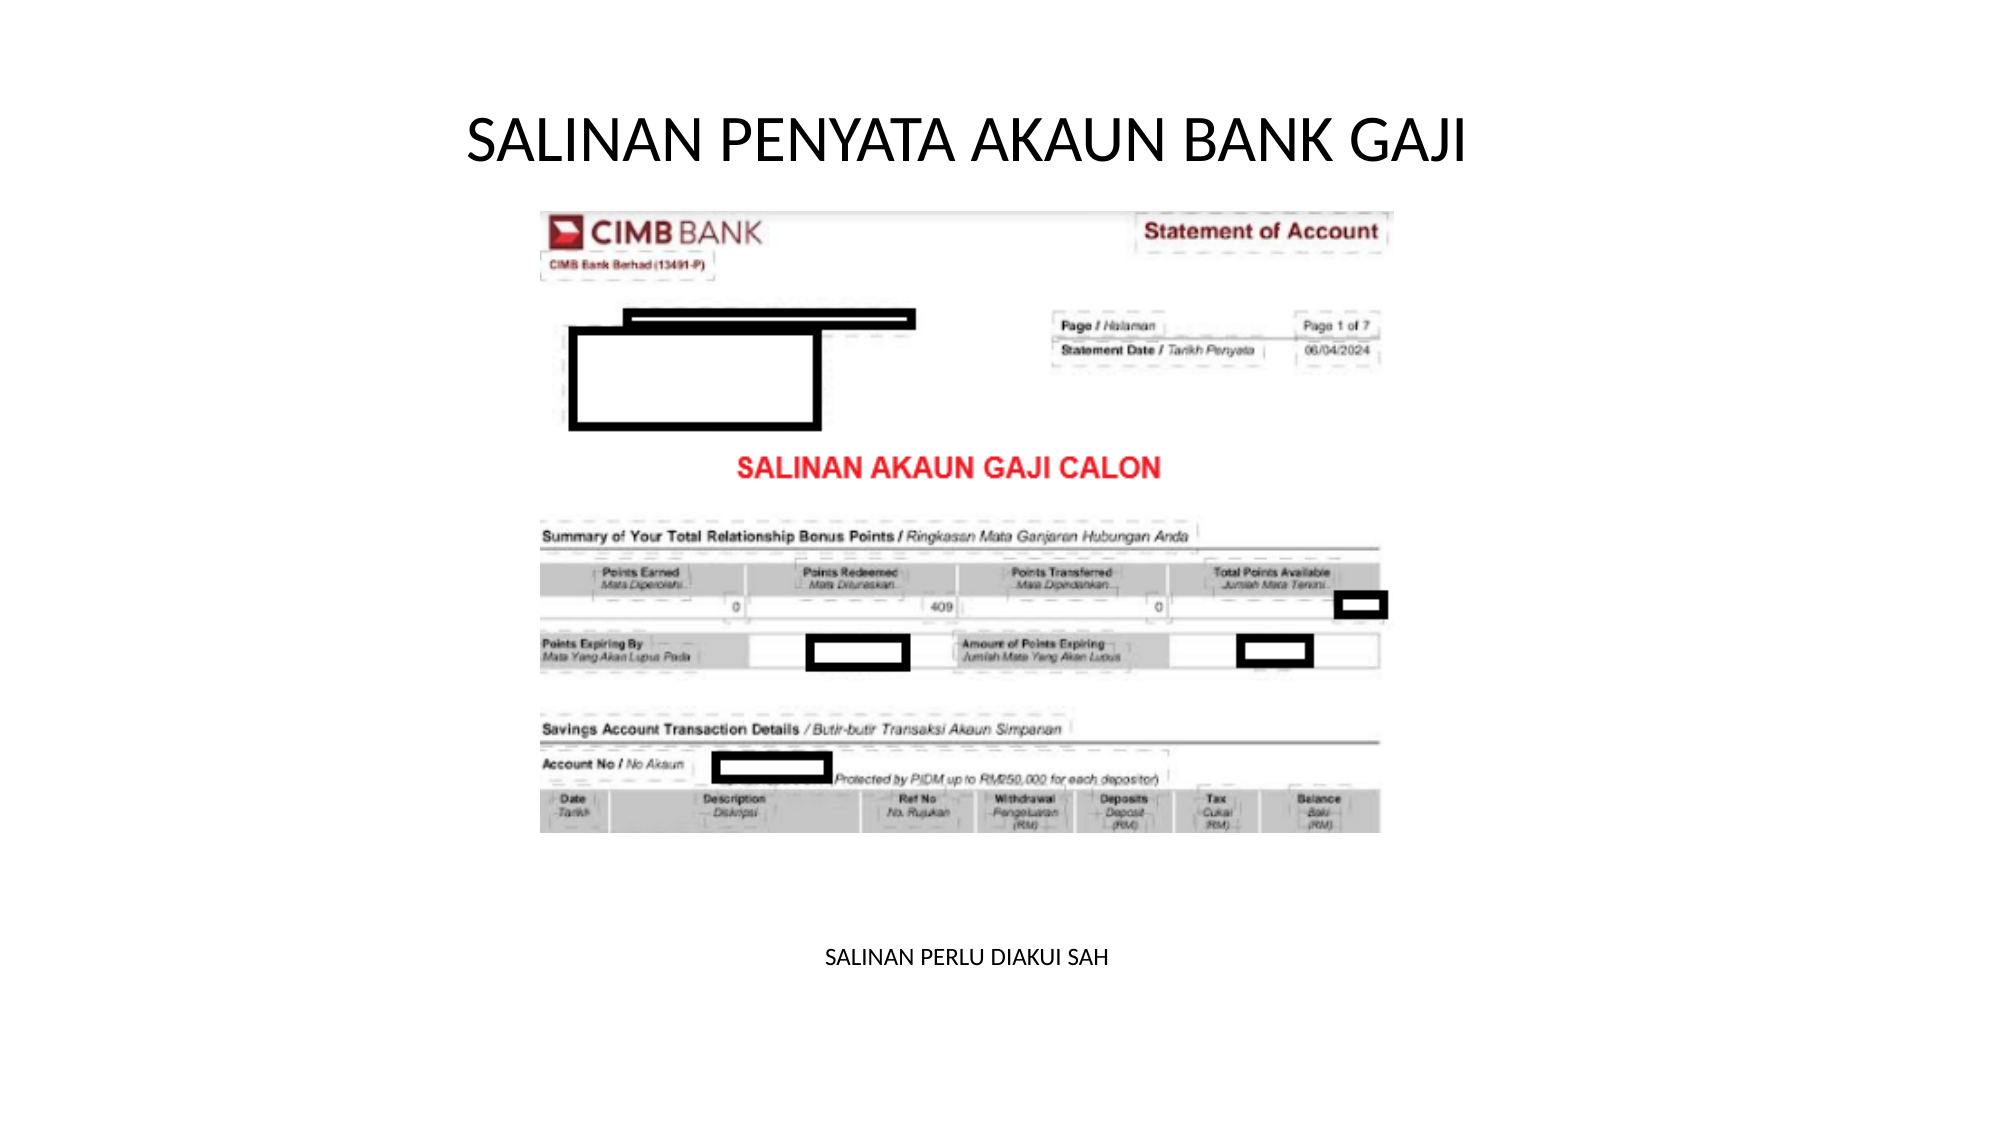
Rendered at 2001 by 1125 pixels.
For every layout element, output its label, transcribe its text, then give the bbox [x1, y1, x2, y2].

text_box SALINAN PENYATA AKAUN BANK GAJI [450, 87, 1484, 183]
text_box SALINAN PERLU DIAKUI SAH [251, 933, 1683, 979]
picture [540, 211, 1394, 833]
